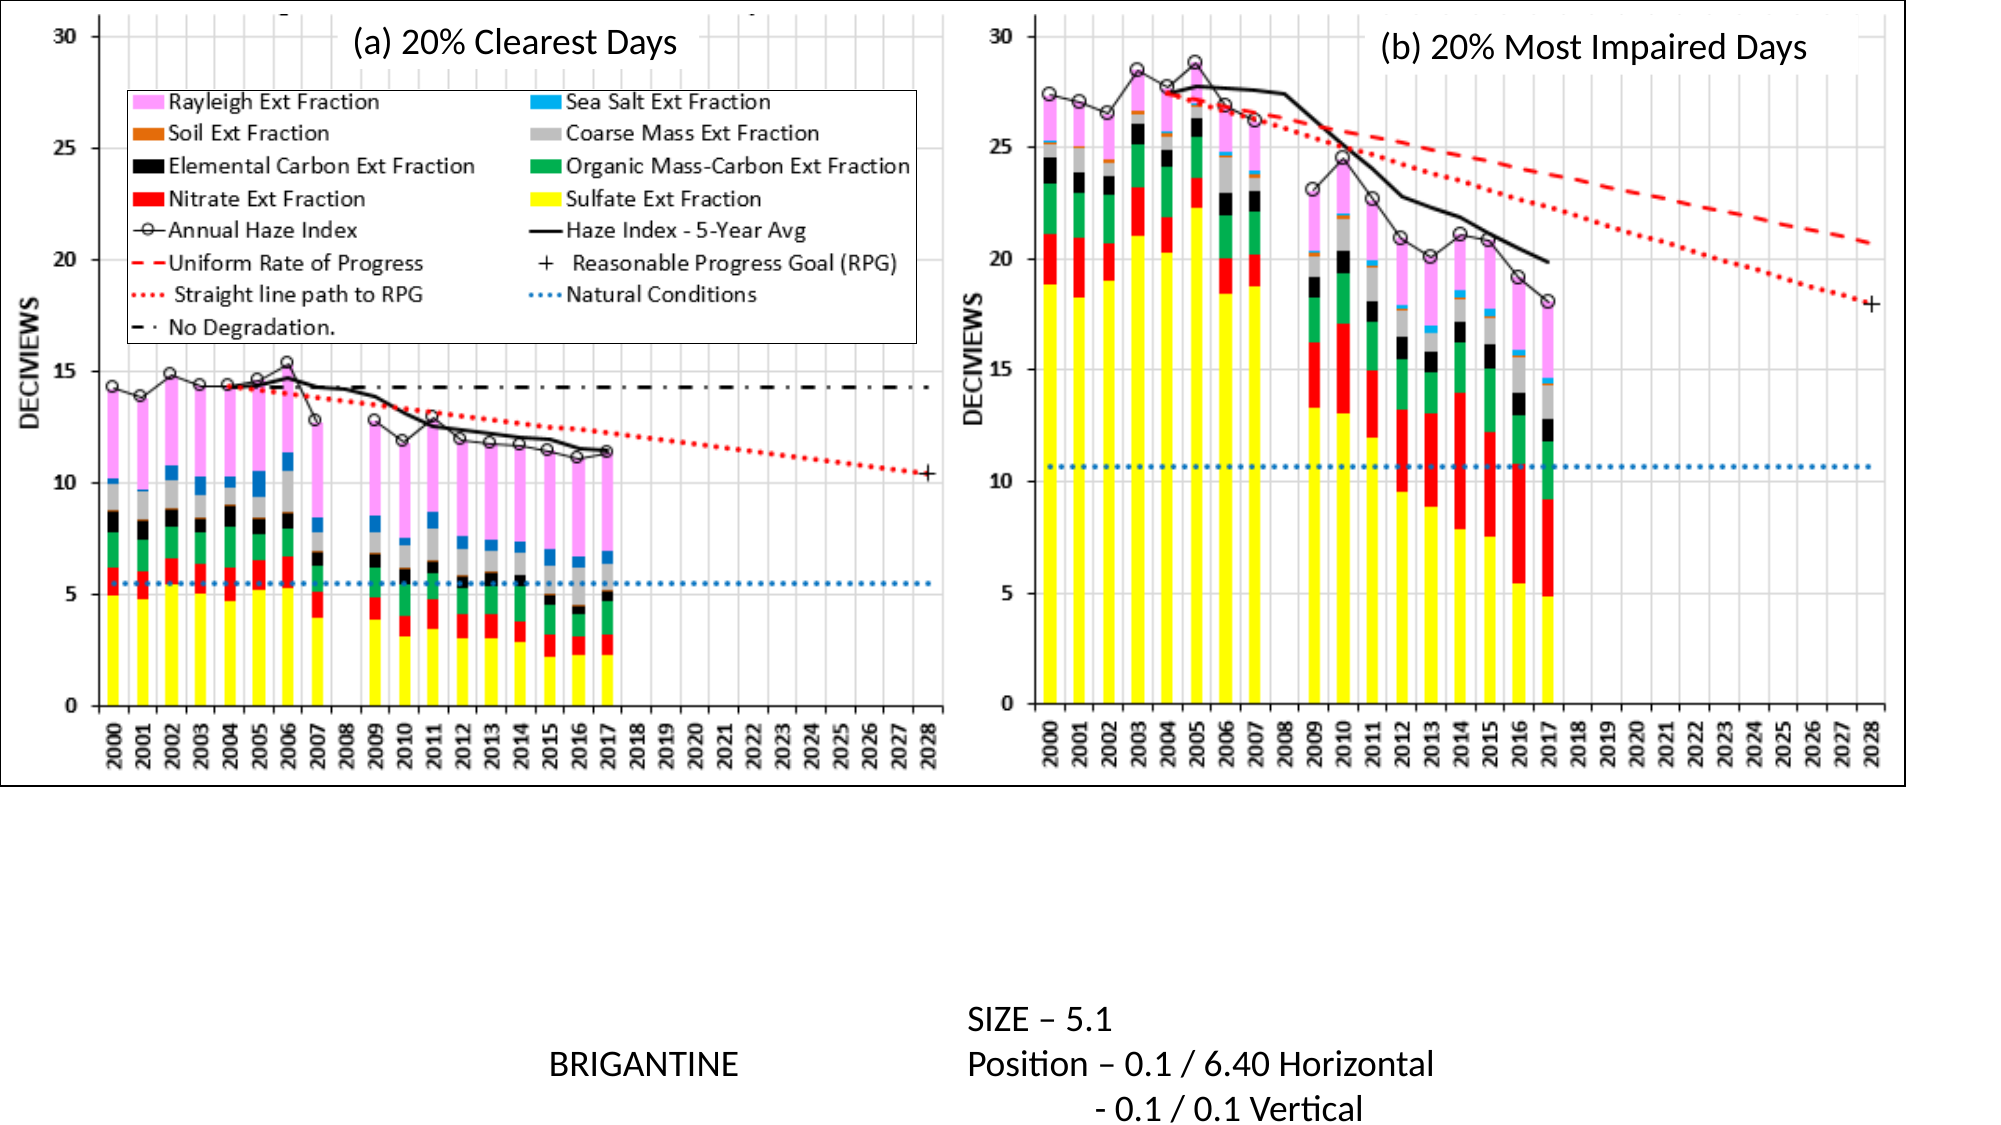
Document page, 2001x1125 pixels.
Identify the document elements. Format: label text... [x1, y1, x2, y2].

text_box SIZE – 5.1 Position – 0.1 / 6.40 Horizontal - 0.1 / 0.1 Vertical [952, 986, 1474, 1125]
picture [14, 14, 948, 780]
text_box [0, 0, 1906, 787]
picture [959, 14, 1890, 780]
text_box BRIGANTINE [534, 1031, 774, 1092]
